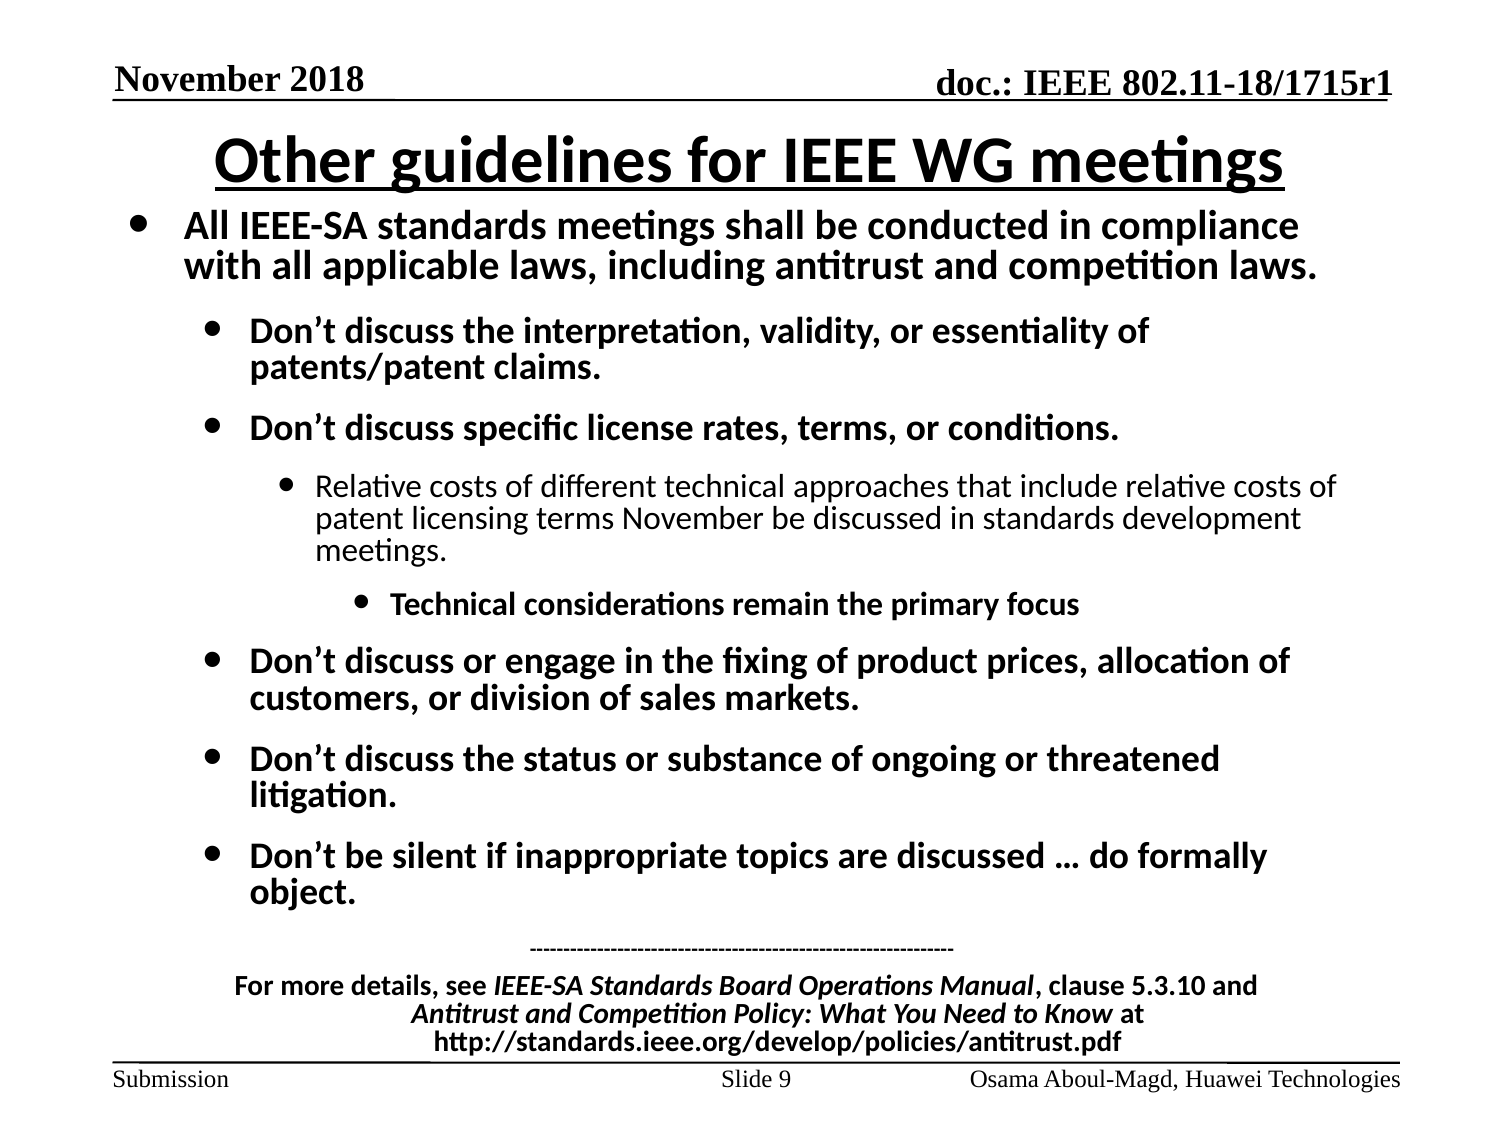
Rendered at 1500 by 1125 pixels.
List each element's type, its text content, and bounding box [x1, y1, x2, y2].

title Other guidelines for IEEE WG meetings [112, 112, 1388, 199]
list All IEEE-SA standards meetings shall be conducted in compliance with all applicable laws, including antitrust and competition laws. Don’t discuss the interpretation, validity, or essentiality of patents/patent claims. Don’t discuss specific license rates, terms, or conditions. Relative costs of different technical approaches that include relative costs of patent licensing terms November be discussed in standards development meetings. Technical considerations remain the primary focus Don’t discuss or engage in the fixing of product prices, allocation of customers, or division of sales markets. Don’t discuss the status or substance of ongoing or threatened litigation. Don’t be silent if inappropriate topics are discussed … do formally object. --------------------------------------------------------------- For more details, see IEEE-SA Standards Board Operations Manual, clause 5.3.10 and Antitrust and Competition Policy: What You Need to Know at http://standards.ieee.org/develop/policies/antitrust.pdf [112, 199, 1388, 875]
slide_number Slide 9 [712, 1061, 800, 1123]
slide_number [114, 54, 423, 100]
footer Osama Aboul-Magd, Huawei Technologies [878, 1061, 1402, 1093]
